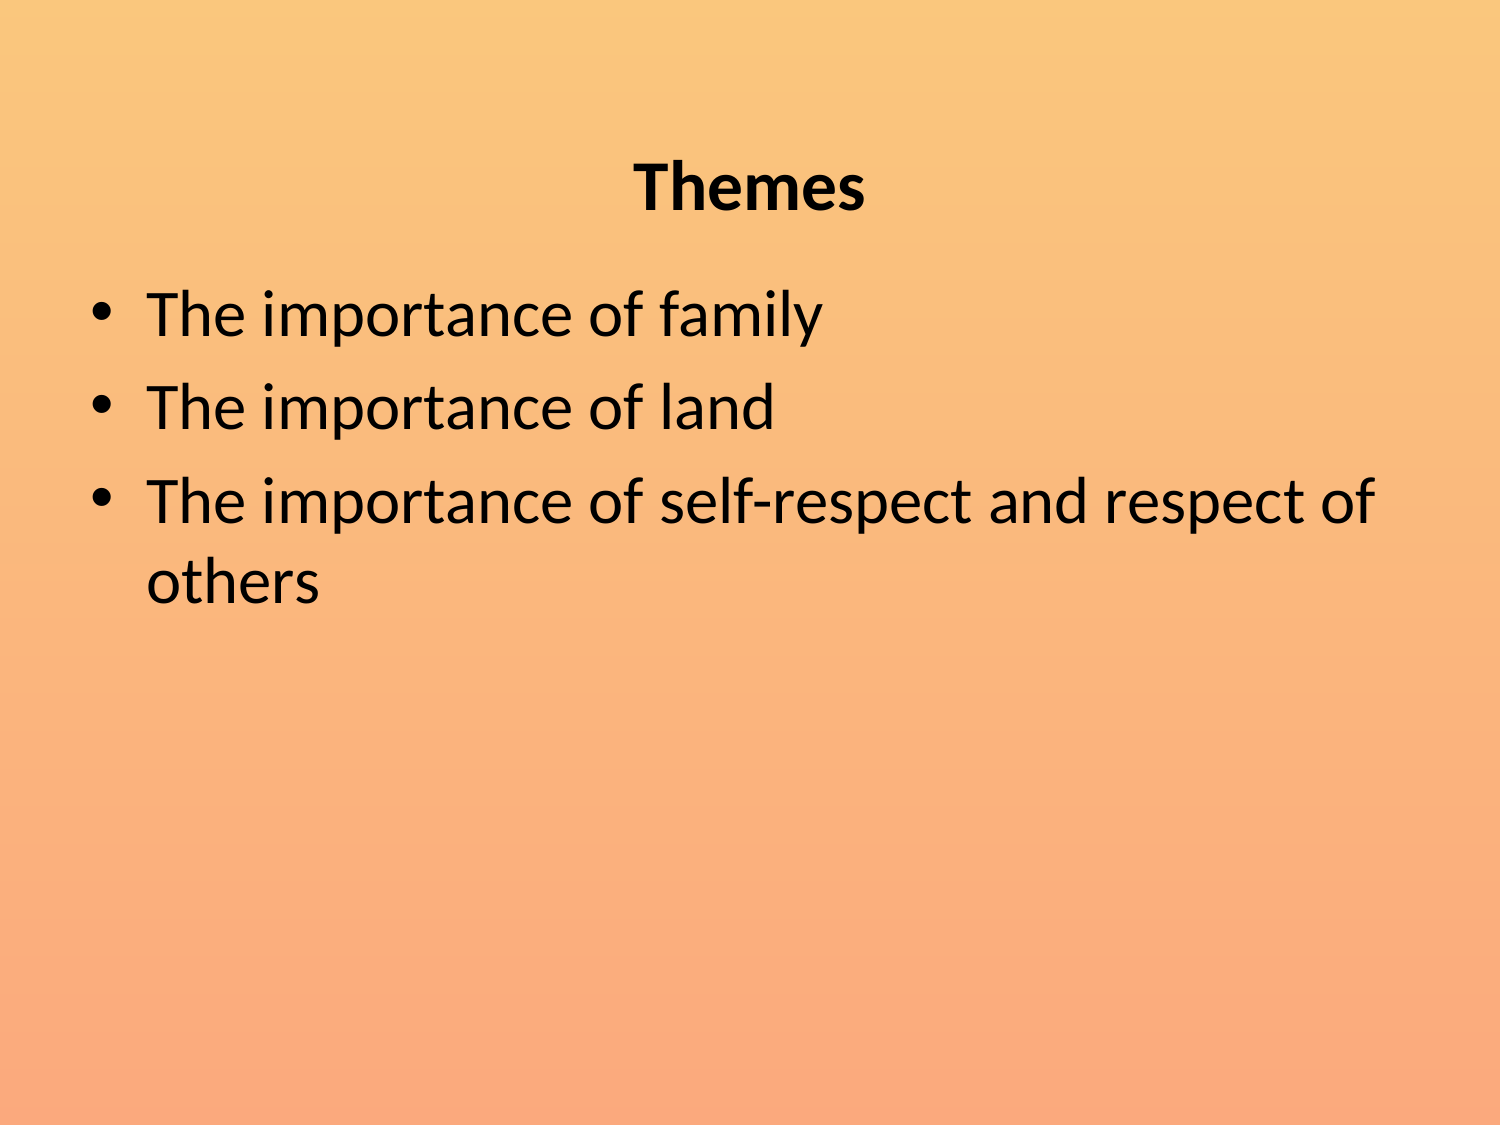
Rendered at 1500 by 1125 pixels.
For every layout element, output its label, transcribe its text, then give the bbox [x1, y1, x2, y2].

title Themes [75, 45, 1425, 233]
list The importance of family The importance of land The importance of self-respect and respect of others [75, 262, 1425, 1005]
